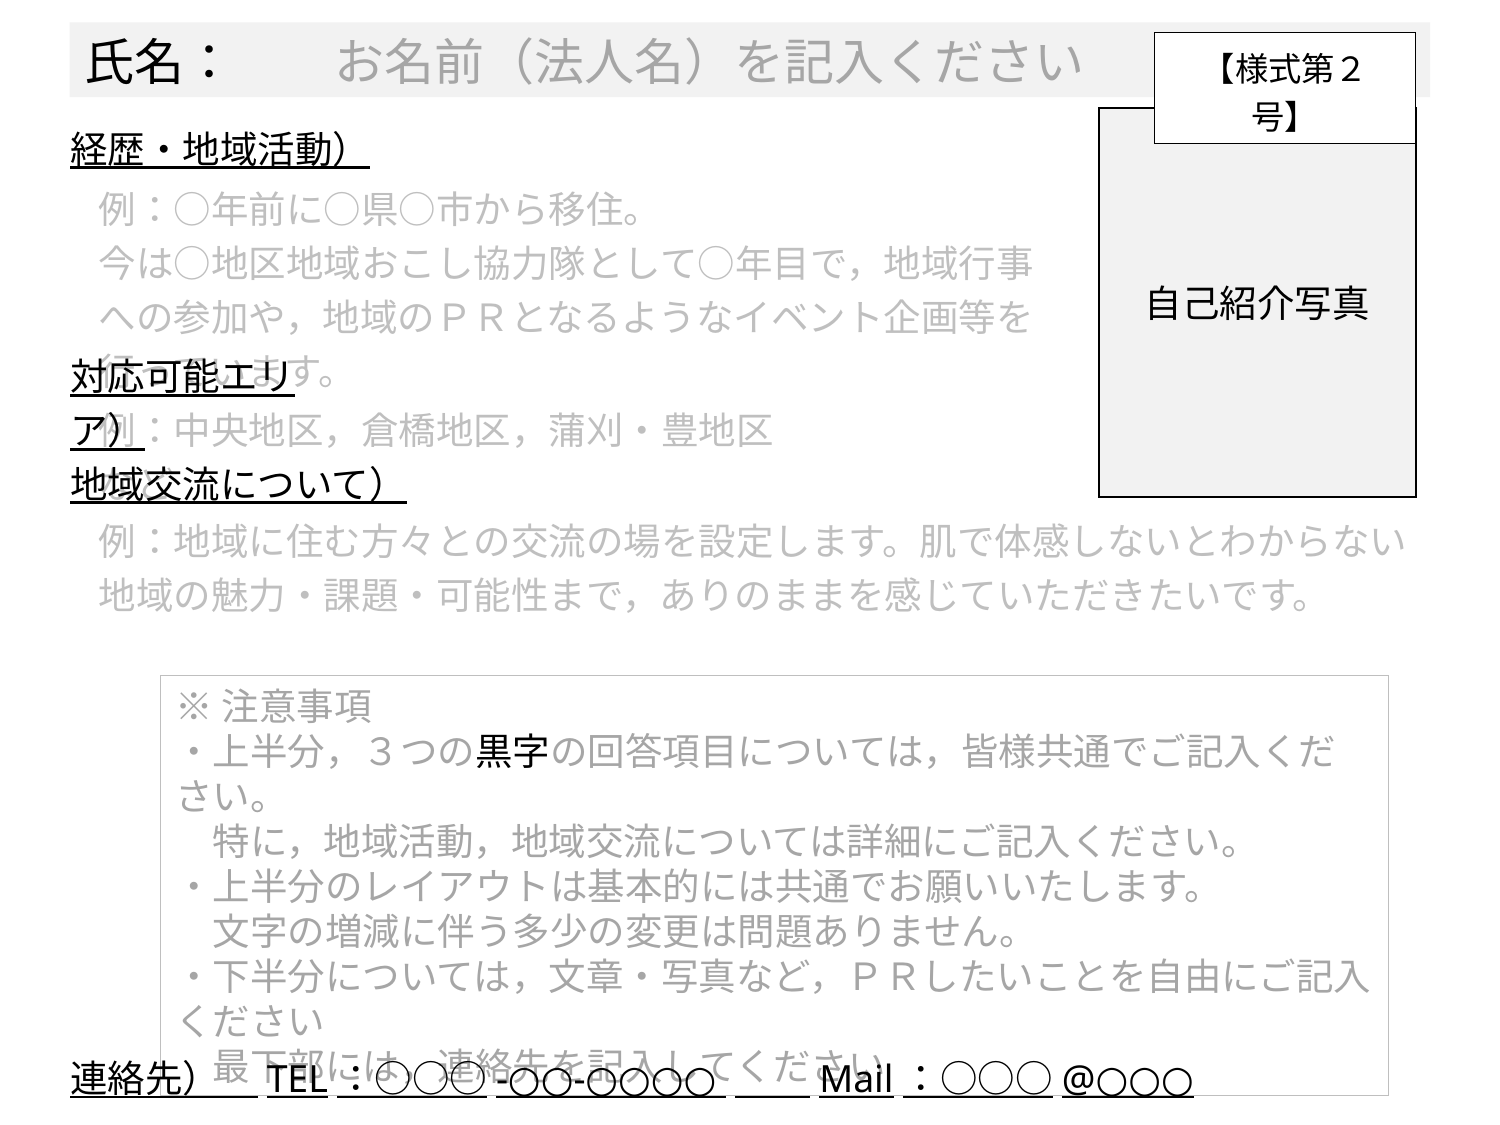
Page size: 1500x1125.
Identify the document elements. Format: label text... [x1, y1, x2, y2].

text_box 自己紹介写真 [1098, 107, 1417, 498]
text_box 【様式第２号】 [1154, 32, 1416, 144]
text_box 例：中央地区，倉橋地区，蒲刈・豊地区 など [365, 391, 859, 501]
text_box 例：地域に住む方々との交流の場を設定します。肌で体感しないとわからない地域の魅力・課題・可能性まで，ありのままを感じていただきたいです。 [84, 501, 1431, 625]
text_box 連絡先） TEL：○○○-○○-○○○○ Mail：○○○@○○○ [55, 1038, 1330, 1108]
text_box 対応可能エリア） [55, 336, 365, 444]
text_box 氏名： お名前（法人名）を記入ください [69, 22, 1431, 98]
text_box 地域交流について） [55, 444, 472, 514]
text_box 例：○年前に○県○市から移住。 今は○地区地域おこし協力隊として○年目で，地域行事への参加や，地域のＰＲとなるようなイベント企画等を行っています。 [84, 169, 1085, 401]
text_box 経歴・地域活動） [55, 109, 402, 179]
text_box ※注意事項 ・上半分，３つの黒字の回答項目については，皆様共通でご記入ください。 特に，地域活動，地域交流については詳細にご記入ください。 ・上半分のレイアウトは基本的には共通でお願いいたします。 文字の増減に伴う多少の変更は問題ありません。 ・下半分については，文章・写真など，ＰＲしたいことを自由にご記入ください 最下部には，連絡先を記入してください [160, 675, 1389, 1096]
